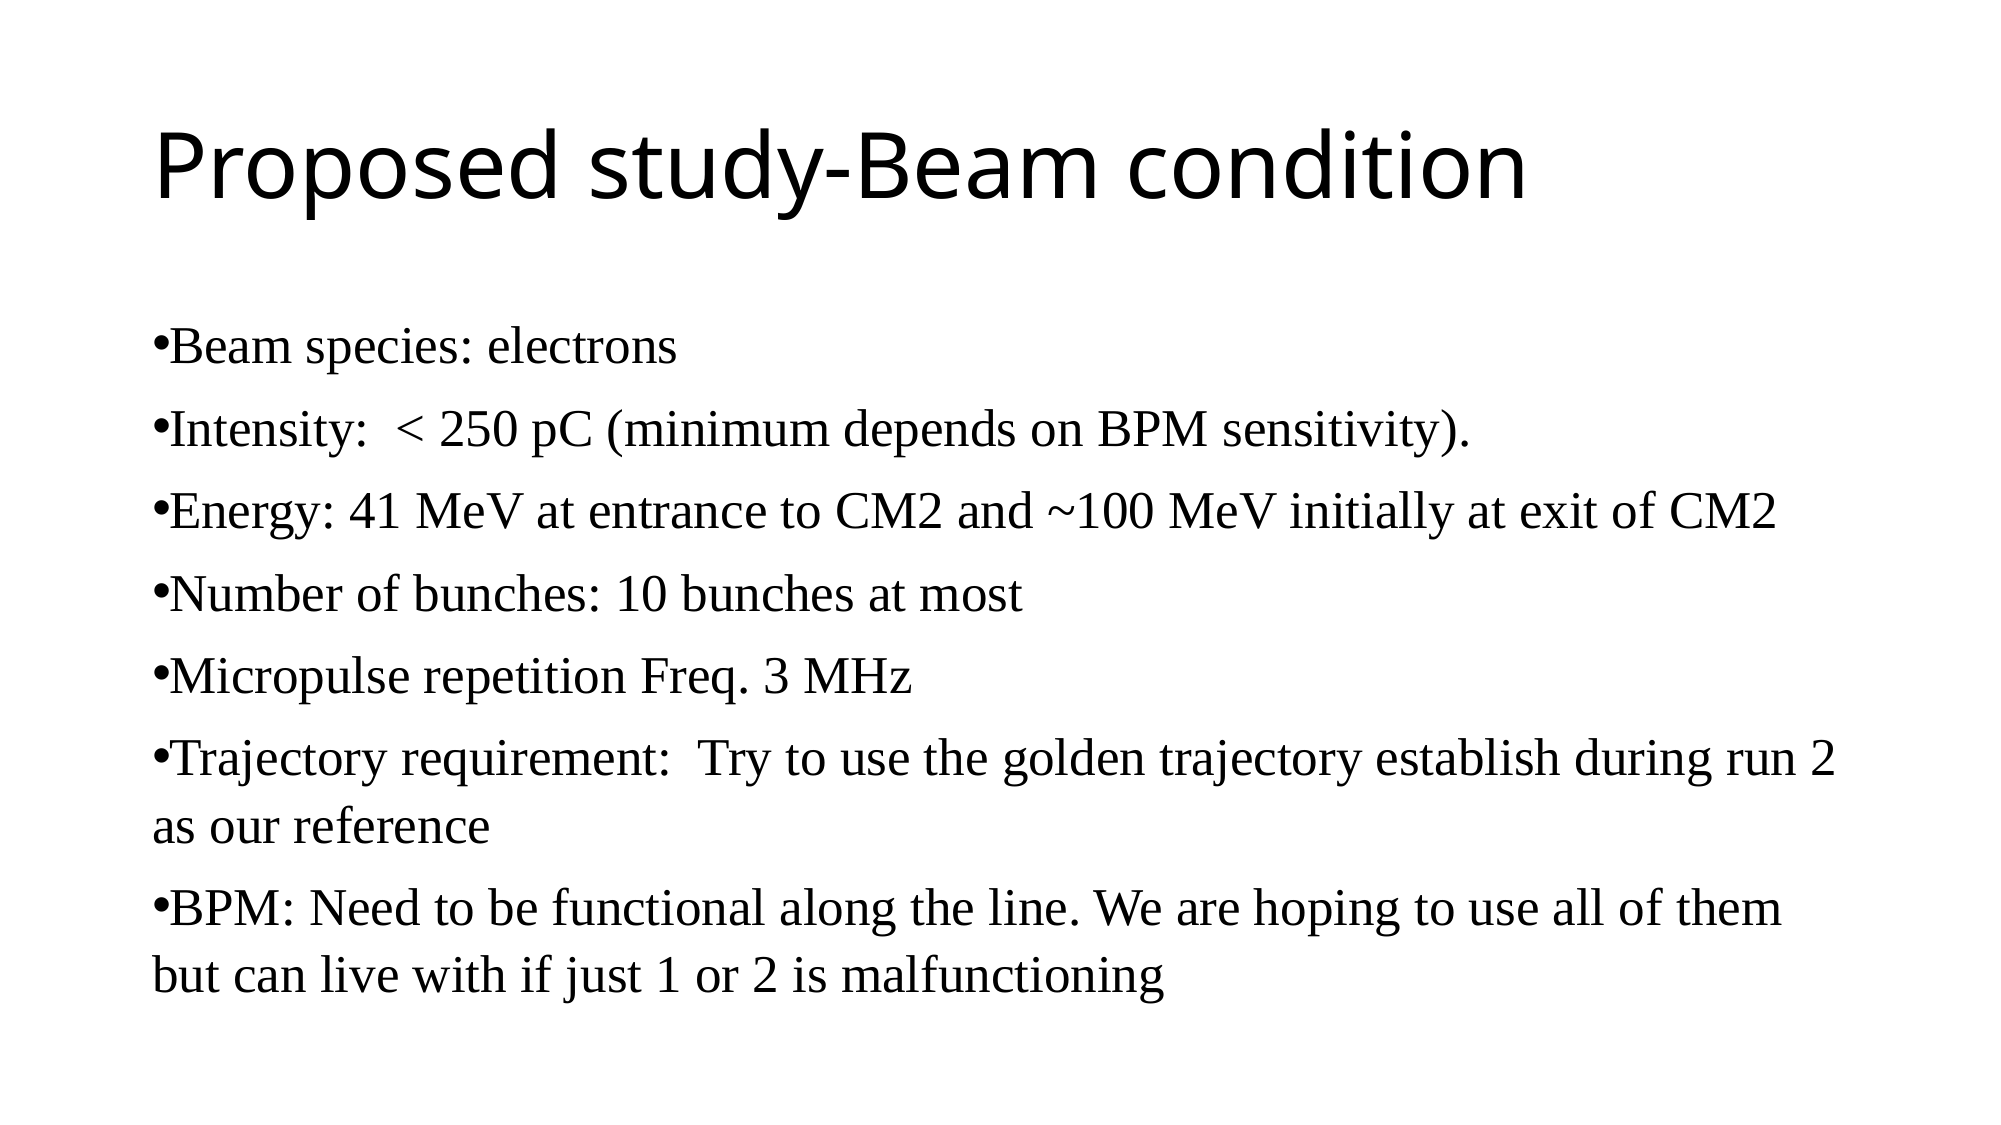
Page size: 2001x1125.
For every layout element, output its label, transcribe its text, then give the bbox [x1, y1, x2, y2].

title Proposed study-Beam condition [137, 59, 1863, 278]
list Beam species: electrons Intensity: < 250 pC (minimum depends on BPM sensitivity). Energy: 41 MeV at entrance to CM2 and ~100 MeV initially at exit of CM2 Number of bunches: 10 bunches at most Micropulse repetition Freq. 3 MHz Trajectory requirement: Try to use the golden trajectory establish during run 2 as our reference BPM: Need to be functional along the line. We are hoping to use all of them but can live with if just 1 or 2 is malfunctioning [137, 299, 1863, 1014]
